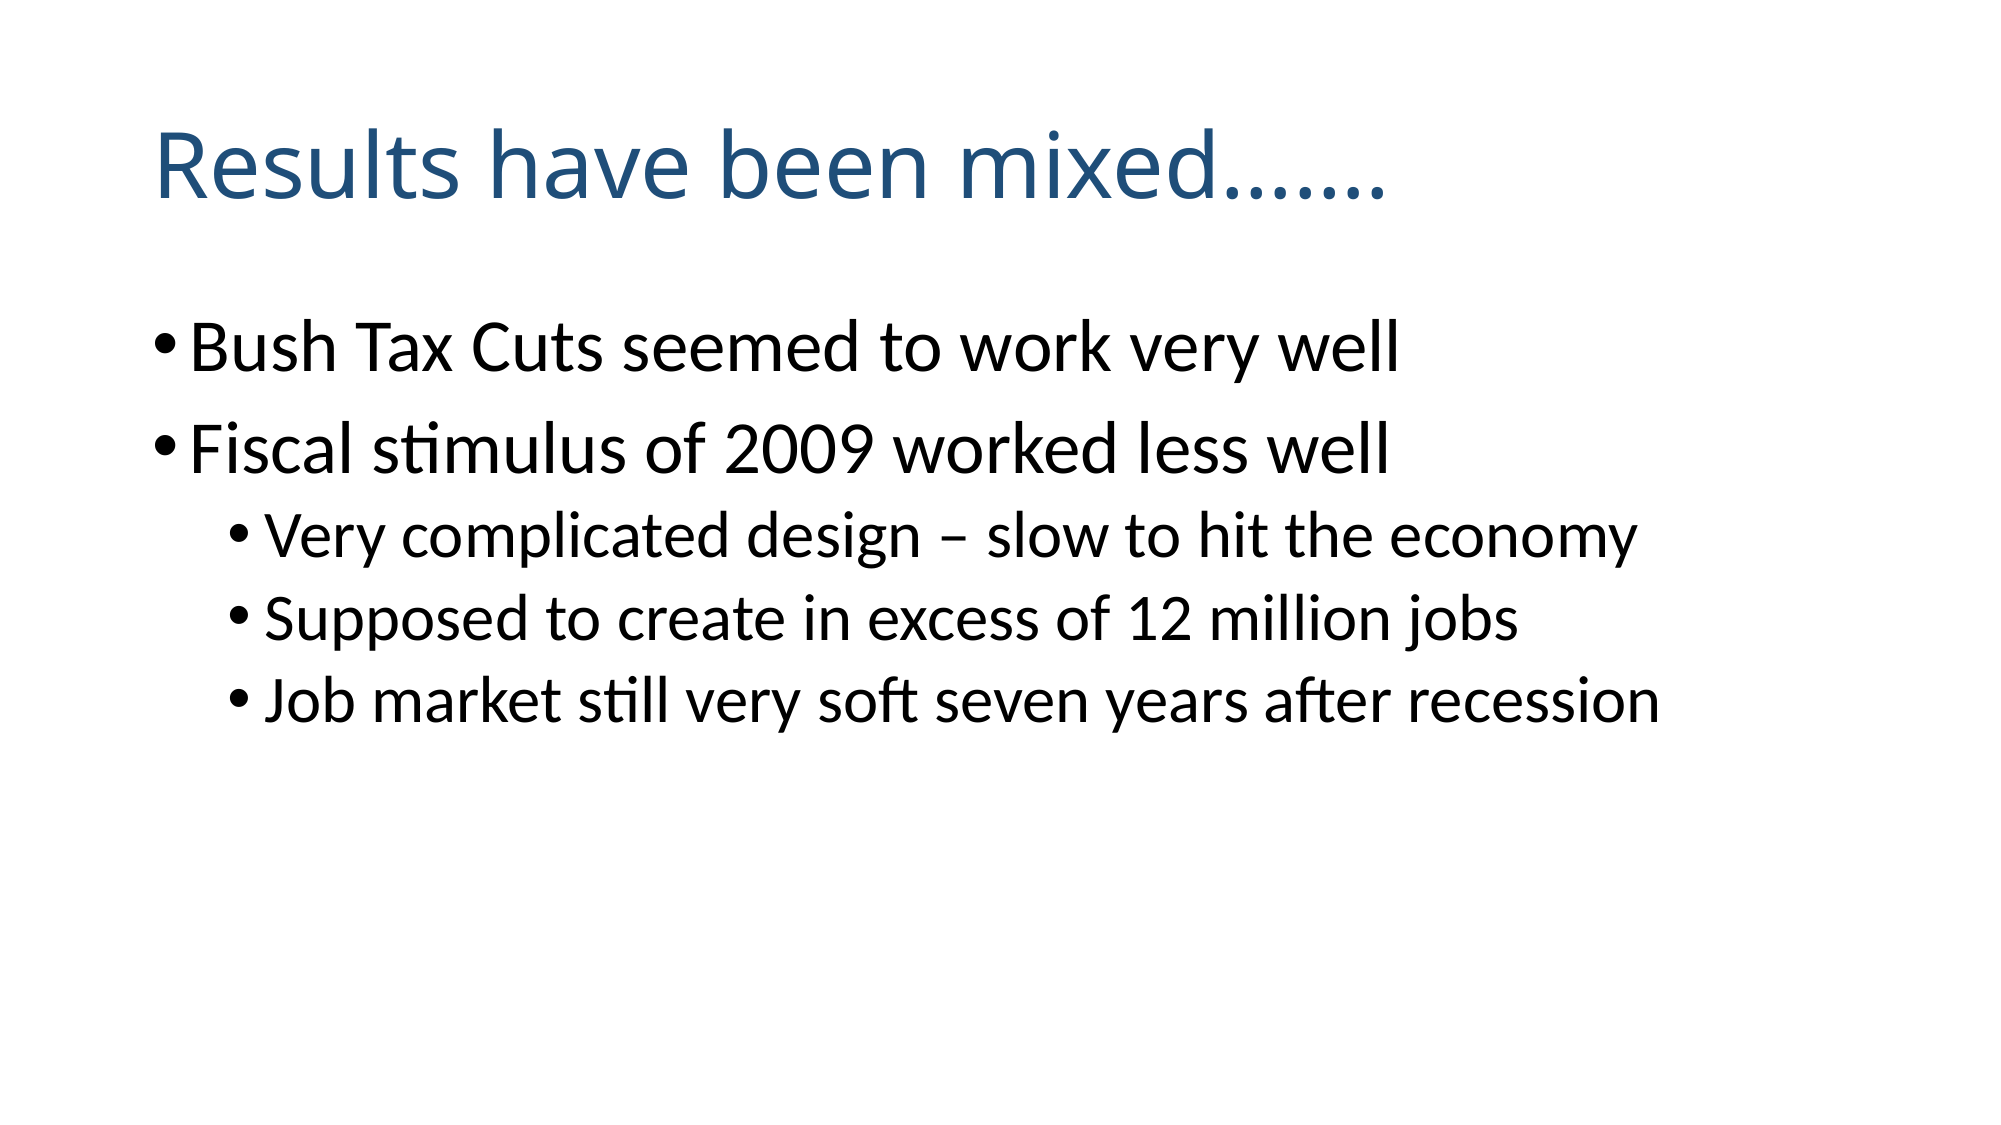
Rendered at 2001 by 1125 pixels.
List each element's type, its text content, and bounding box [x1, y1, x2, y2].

list Bush Tax Cuts seemed to work very well Fiscal stimulus of 2009 worked less well Very complicated design – slow to hit the economy Supposed to create in excess of 12 million jobs Job market still very soft seven years after recession [137, 299, 1863, 1014]
title Results have been mixed……. [137, 59, 1863, 278]
